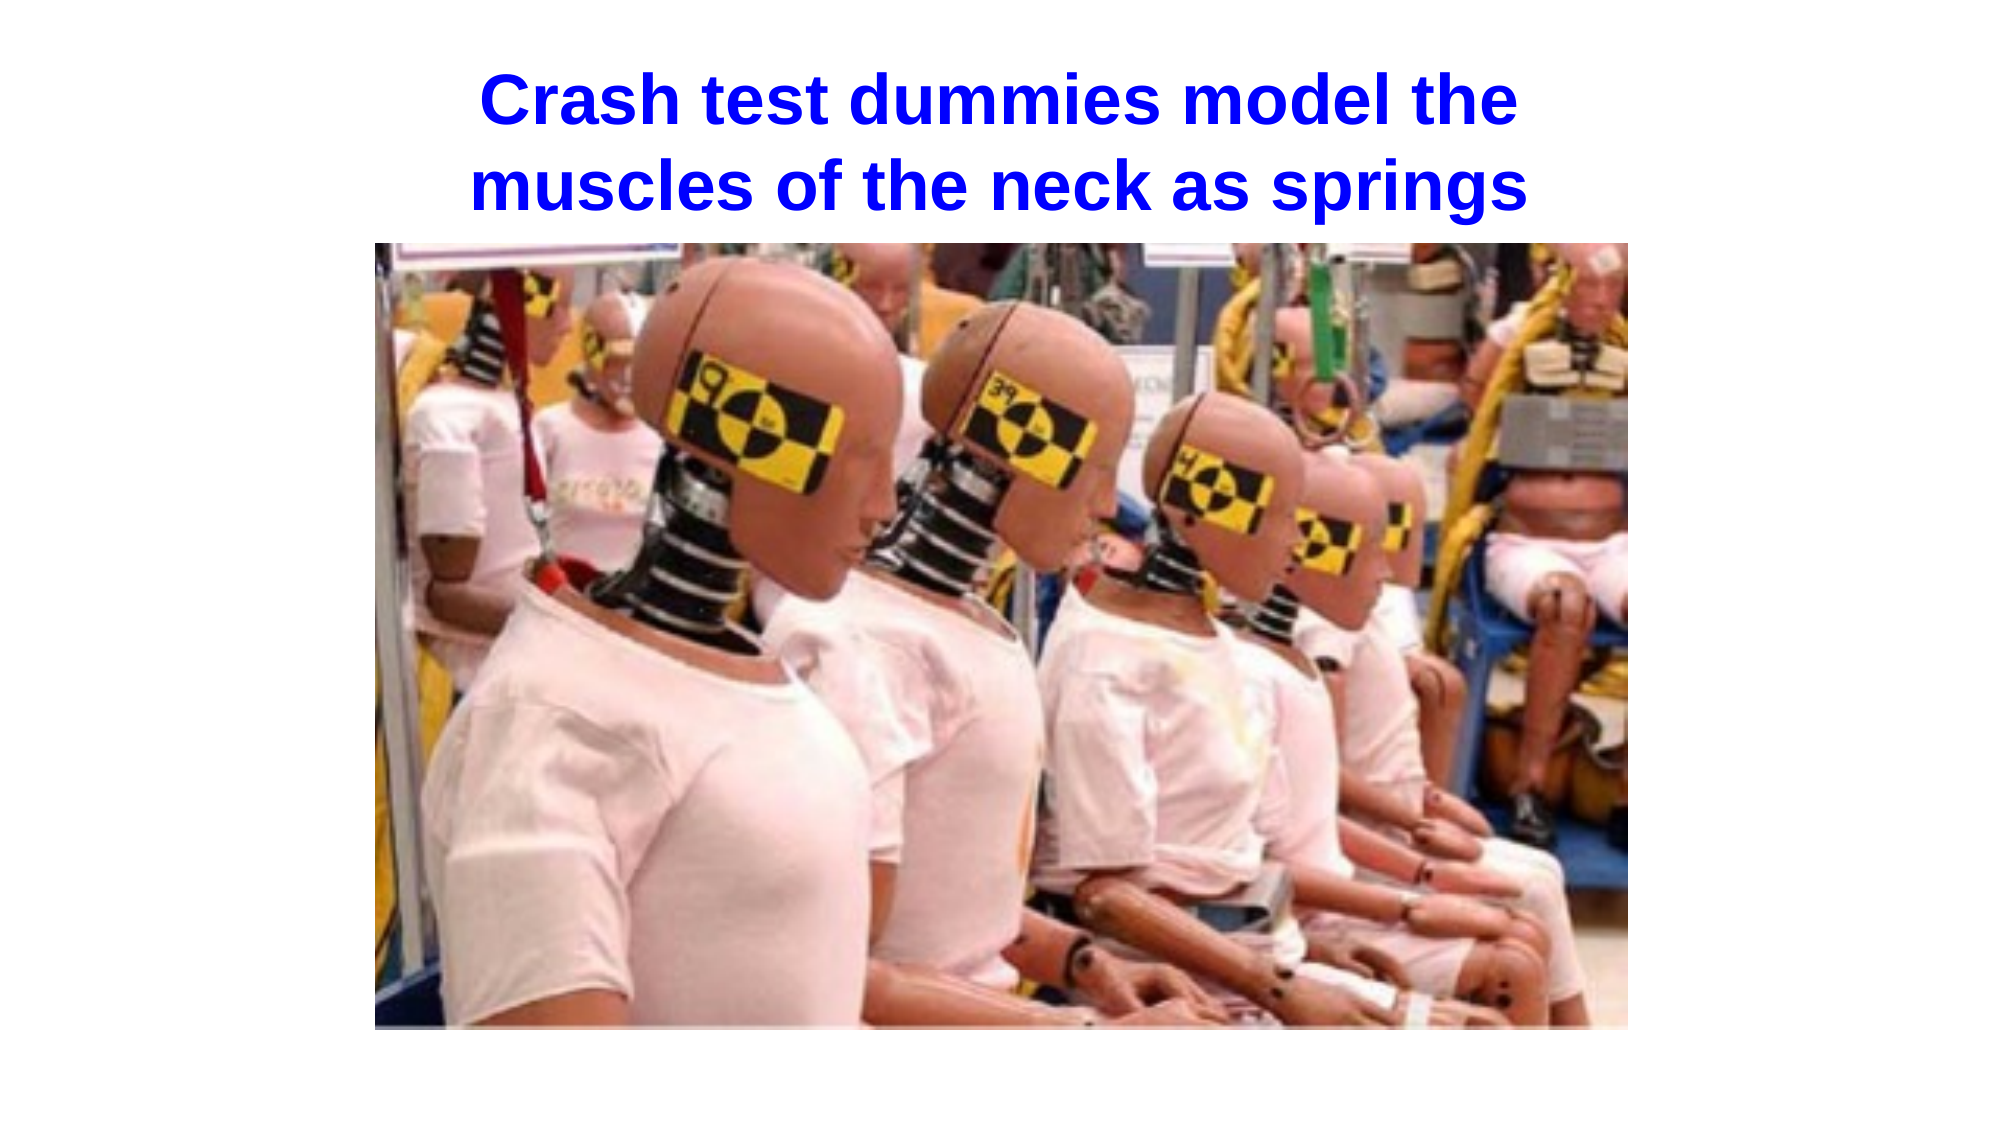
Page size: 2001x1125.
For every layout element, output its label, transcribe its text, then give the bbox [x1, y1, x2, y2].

title Crash test dummies model the muscles of the neck as springs [99, 45, 1900, 233]
picture [374, 243, 1628, 1030]
